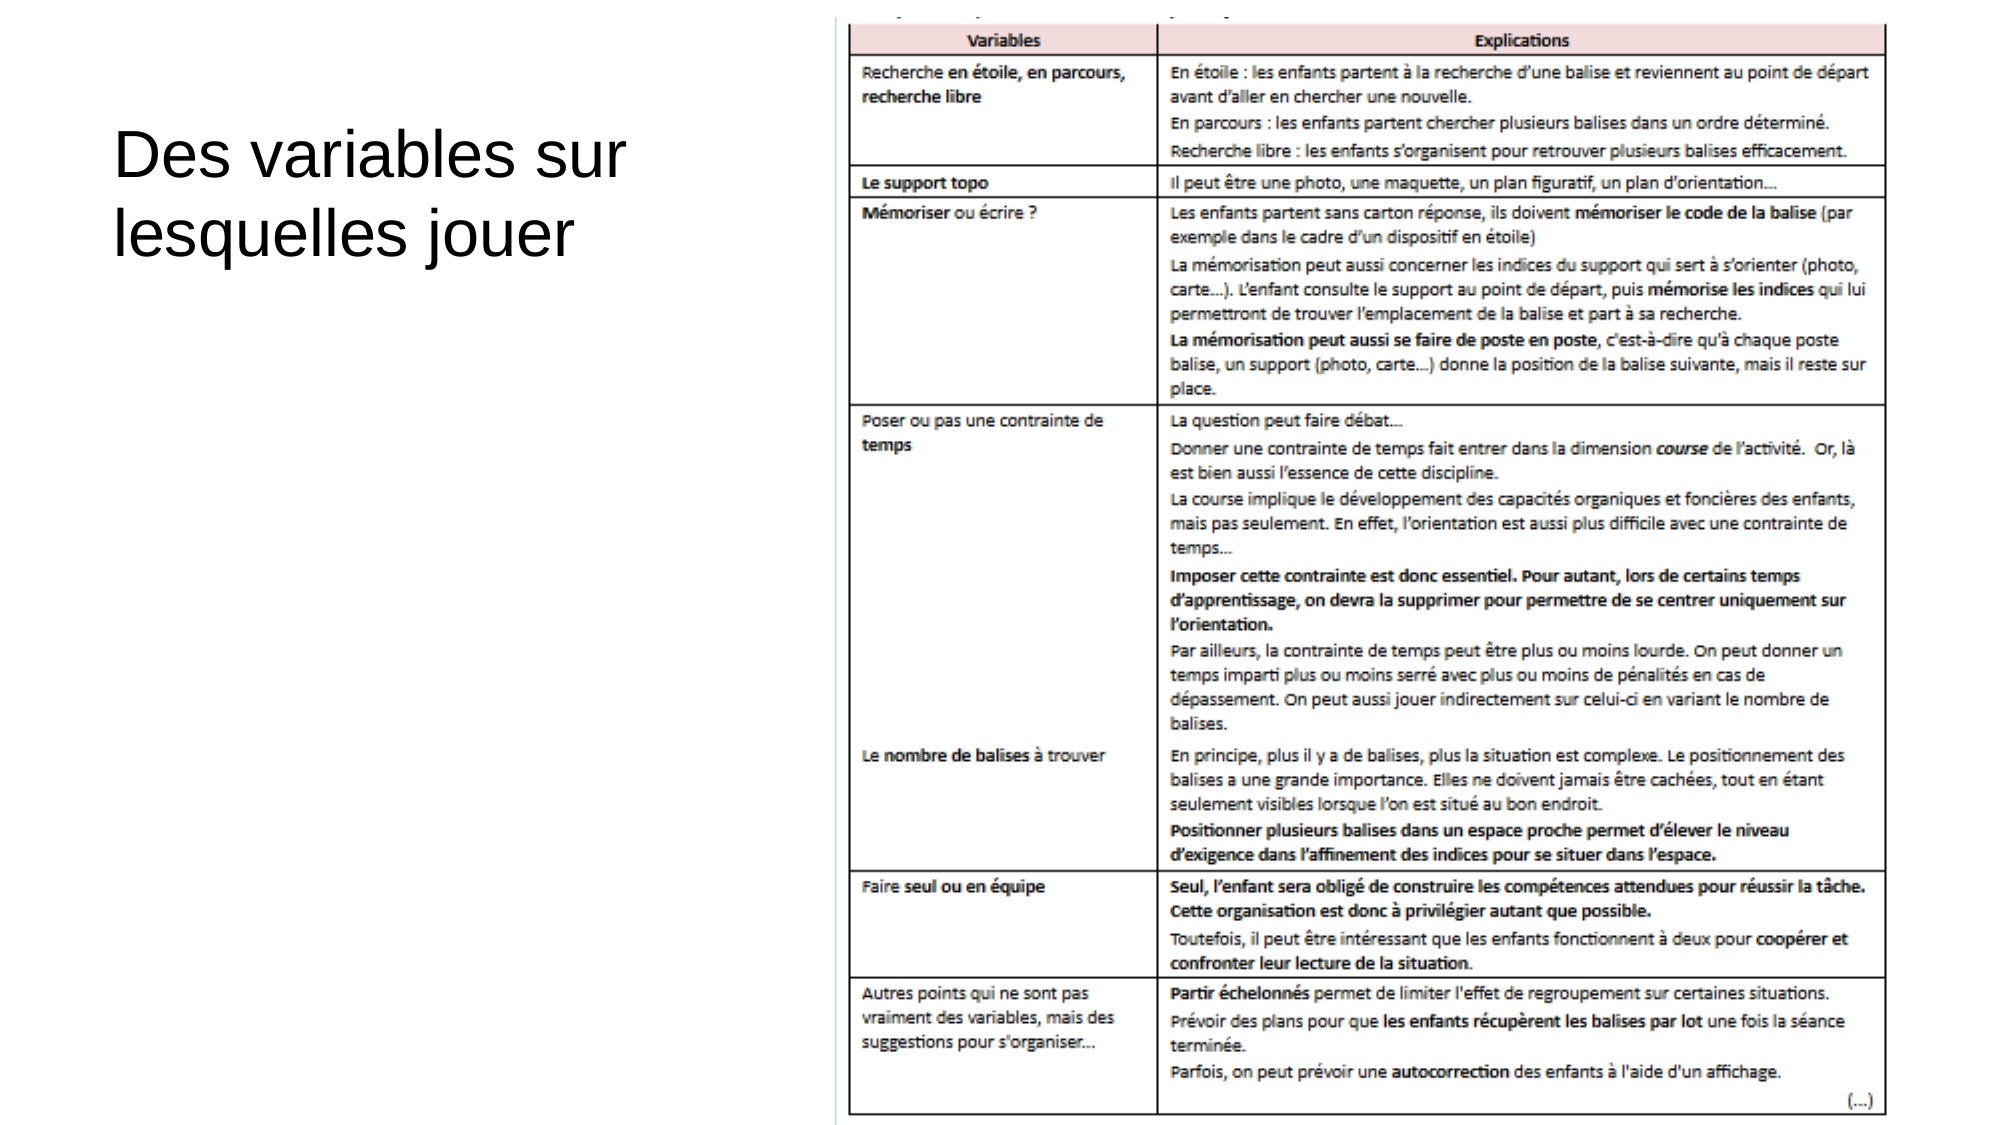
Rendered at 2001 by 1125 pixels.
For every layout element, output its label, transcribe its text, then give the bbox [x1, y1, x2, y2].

picture [835, 17, 1901, 1125]
text_box Des variables sur lesquelles jouer [98, 102, 786, 278]
